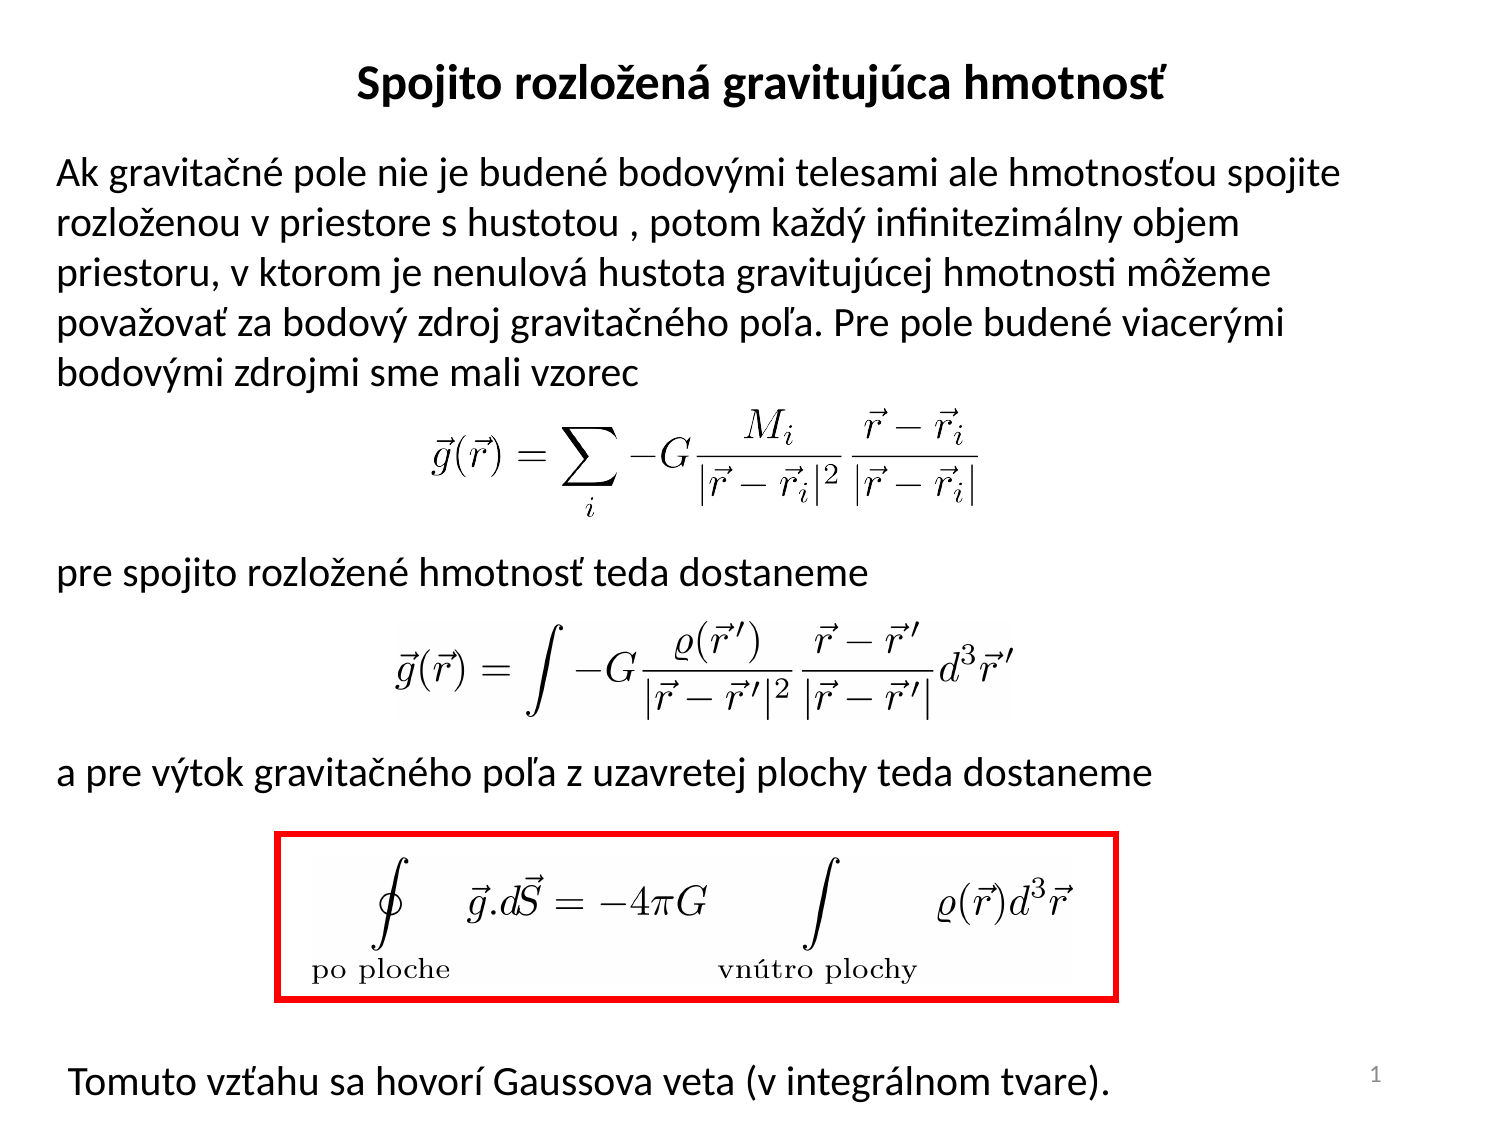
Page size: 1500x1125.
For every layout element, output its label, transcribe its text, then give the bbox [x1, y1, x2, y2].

slide_number 1 [1059, 1042, 1397, 1103]
picture [312, 857, 1073, 984]
text_box Spojito rozložená gravitujúca hmotnosť [194, 42, 1329, 118]
text_box [276, 833, 1117, 1000]
picture [430, 408, 978, 517]
text_box Tomuto vzťahu sa hovorí Gaussova veta (v integrálnom tvare). [53, 1046, 1317, 1112]
picture [395, 621, 1013, 720]
